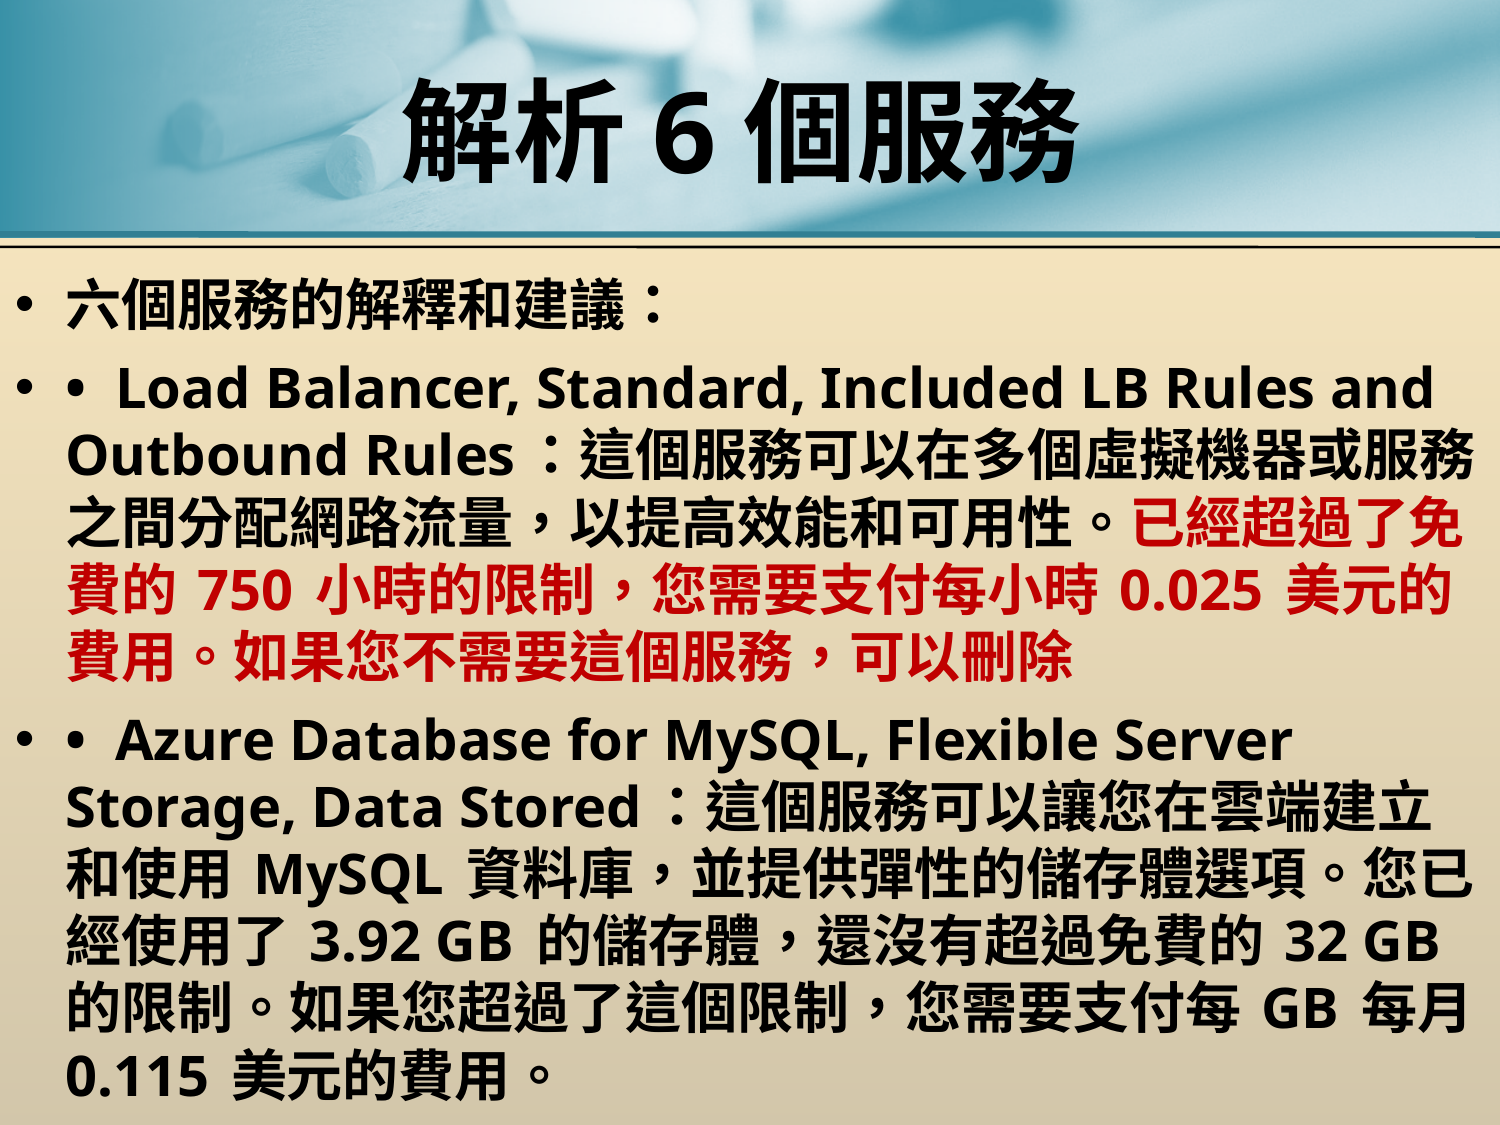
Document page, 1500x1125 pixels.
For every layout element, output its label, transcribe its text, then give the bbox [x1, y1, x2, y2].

title 解析6個服務 [0, 24, 1483, 233]
list 六個服務的解釋和建議： • Load Balancer, Standard, Included LB Rules and Outbound Rules：這個服務可以在多個虛擬機器或服務之間分配網路流量，以提高效能和可用性。已經超過了免費的 750 小時的限制，您需要支付每小時 0.025 美元的費用。如果您不需要這個服務，可以刪除 • Azure Database for MySQL, Flexible Server Storage, Data Stored：這個服務可以讓您在雲端建立和使用 MySQL 資料庫，並提供彈性的儲存體選項。您已經使用了 3.92 GB 的儲存體，還沒有超過免費的 32 GB 的限制。如果您超過了這個限制，您需要支付每 GB 每月 0.115 美元的費用。 [0, 262, 1500, 1125]
